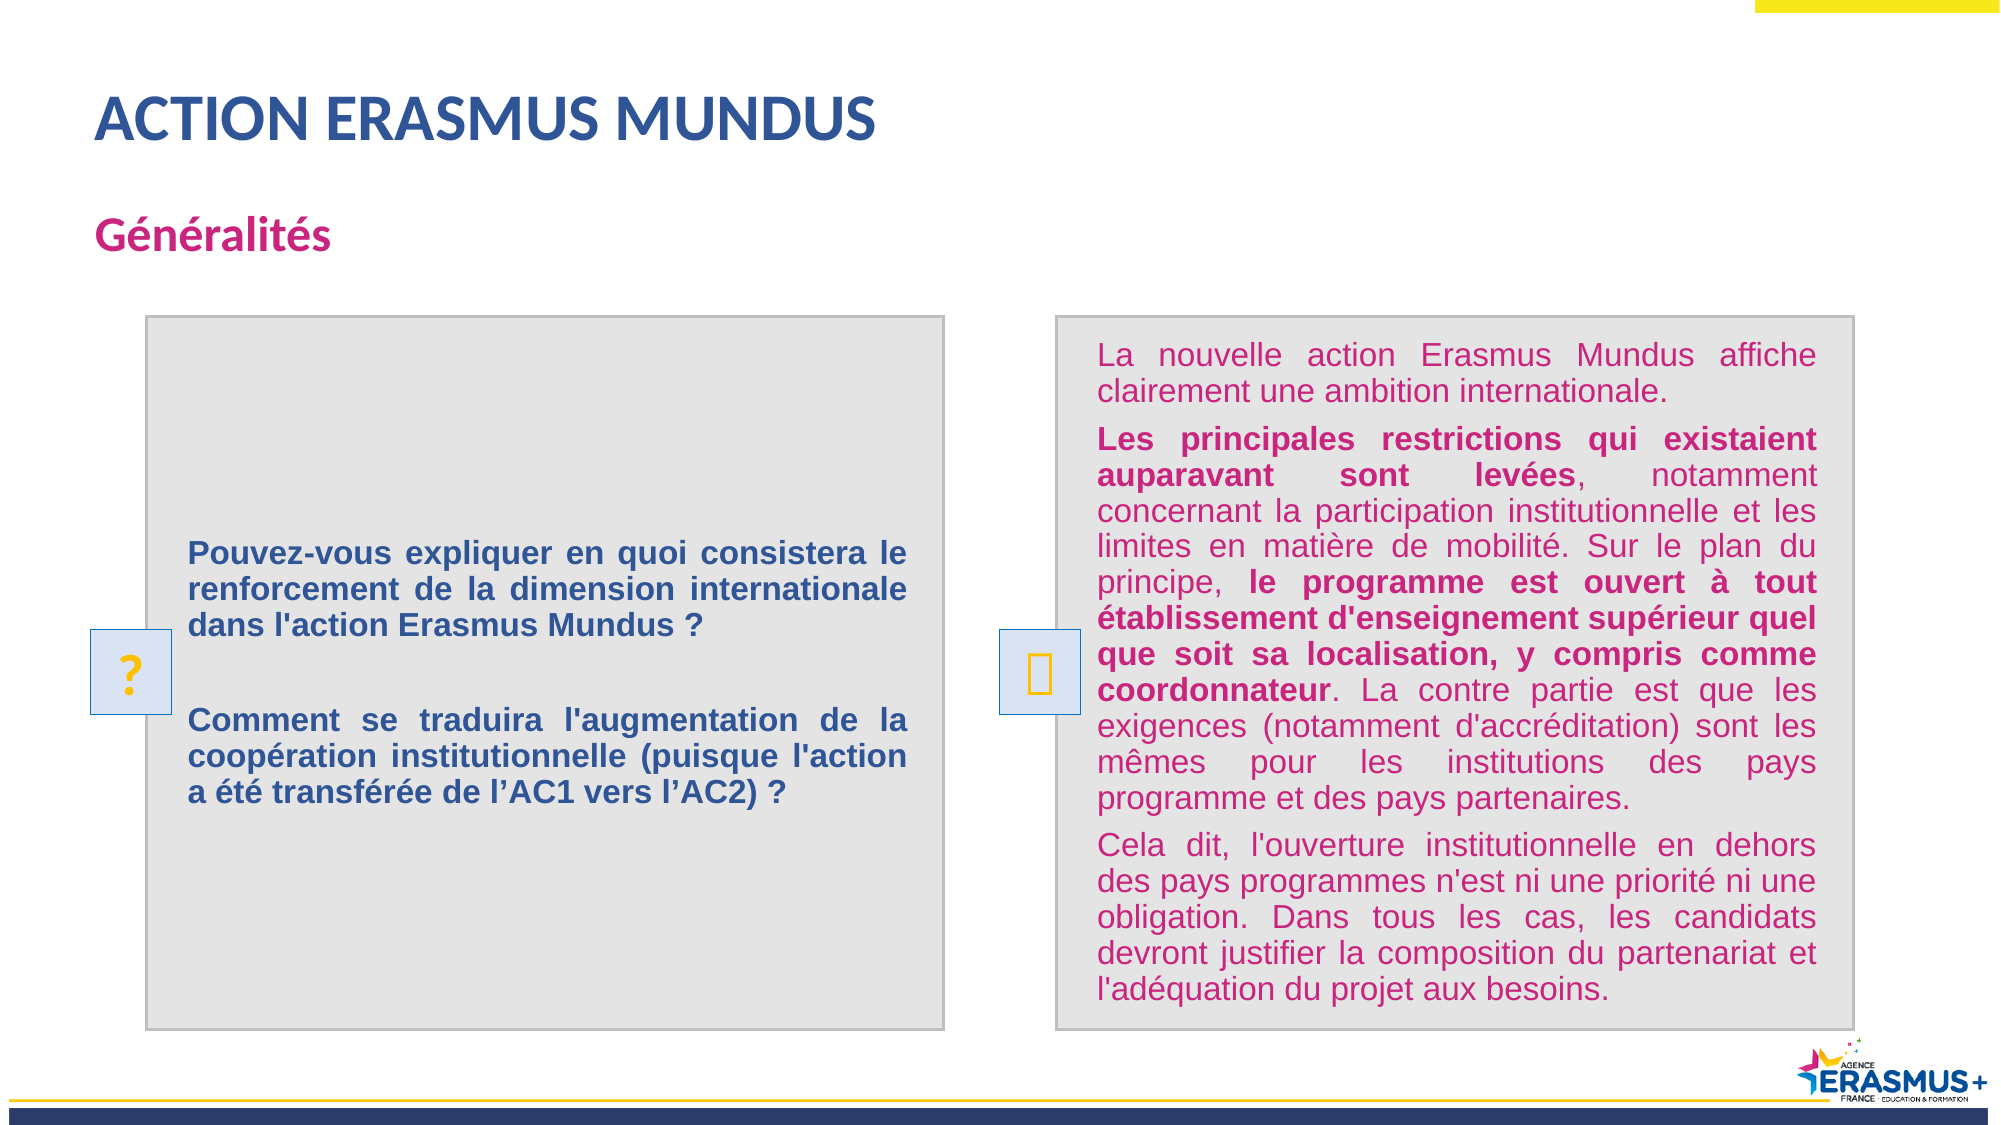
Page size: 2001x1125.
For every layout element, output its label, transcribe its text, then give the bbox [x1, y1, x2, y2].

text_box La nouvelle action Erasmus Mundus affiche clairement une ambition internationale. Les principales restrictions qui existaient auparavant sont levées, notamment concernant la participation institutionnelle et les limites en matière de mobilité. Sur le plan du principe, le programme est ouvert à tout établissement d'enseignement supérieur quel que soit sa localisation, y compris comme coordonnateur. La contre partie est que les exigences (notamment d'accréditation) sont les mêmes pour les institutions des pays programme et des pays partenaires. Cela dit, l'ouverture institutionnelle en dehors des pays programmes n'est ni une priorité ni une obligation. Dans tous les cas, les candidats devront justifier la composition du partenariat et l'adéquation du projet aux besoins. [1055, 315, 1854, 1030]
list Généralités [80, 200, 398, 279]
text_box  [999, 629, 1081, 715]
list ACTION ERASMUS MUNDUS [80, 75, 952, 164]
picture [1755, 0, 2000, 13]
text_box Pouvez-vous expliquer en quoi consistera le renforcement de la dimension internationale dans l'action Erasmus Mundus ? Comment se traduira l'augmentation de la coopération institutionnelle (puisque l'action a été transférée de l’AC1 vers l’AC2) ? [146, 315, 945, 1030]
text_box ? [90, 629, 172, 715]
picture [9, 1038, 1988, 1125]
